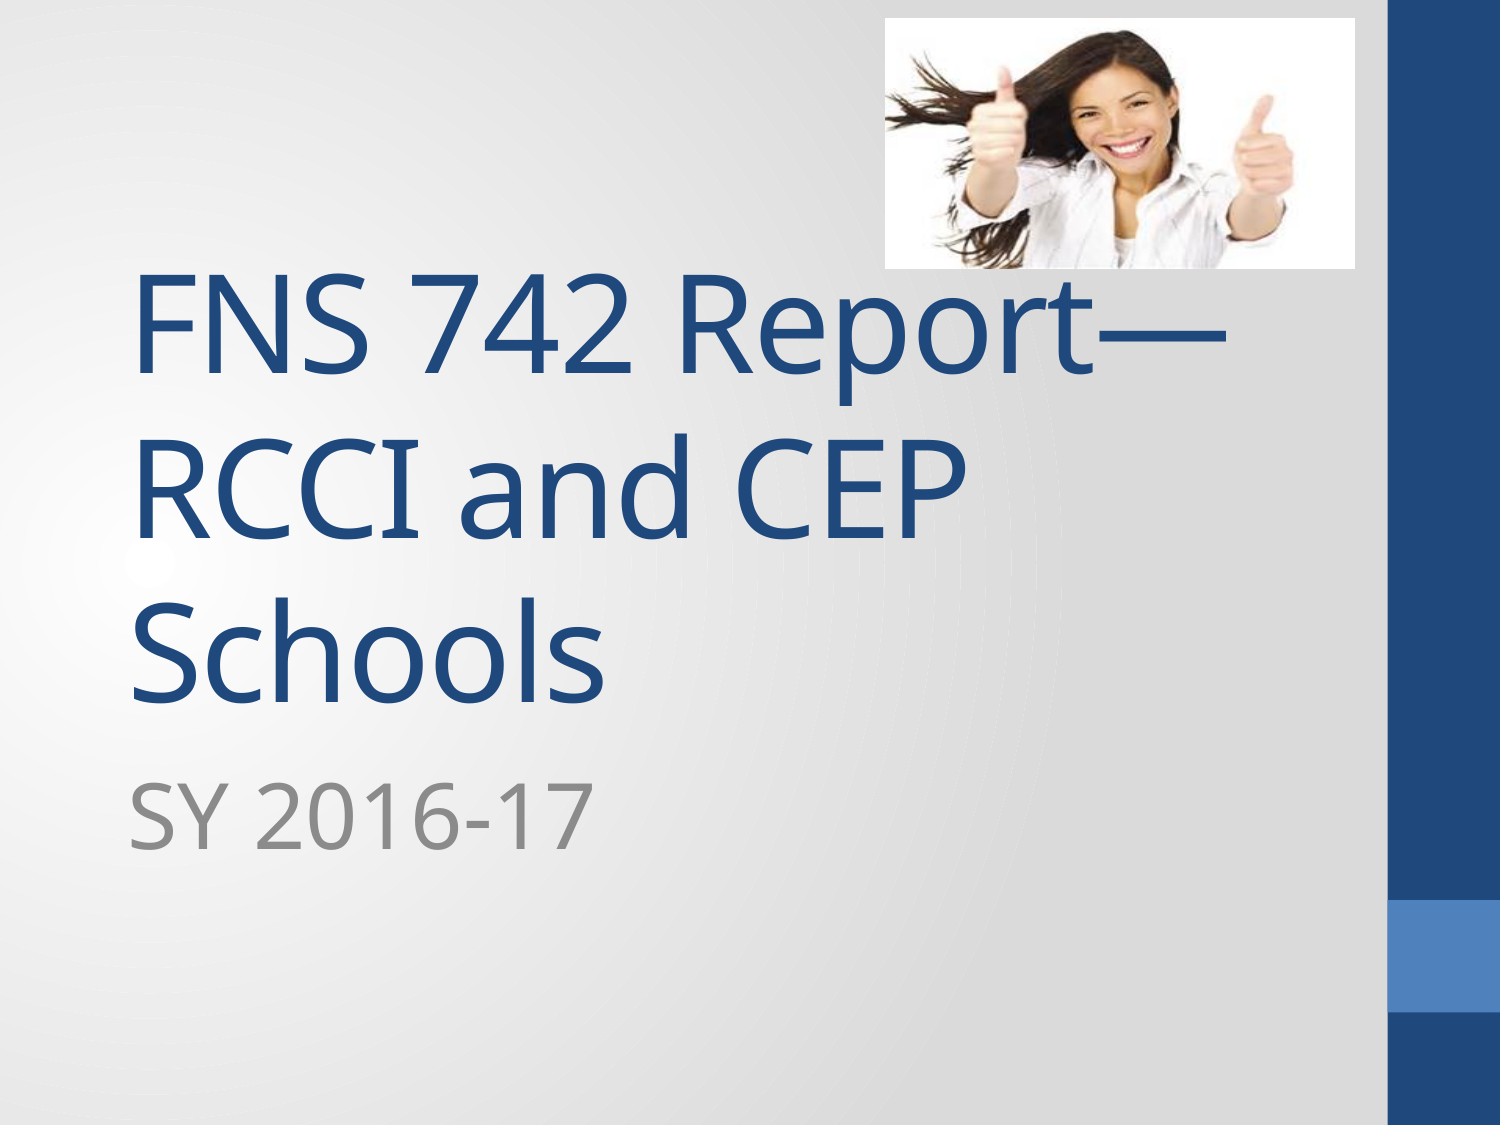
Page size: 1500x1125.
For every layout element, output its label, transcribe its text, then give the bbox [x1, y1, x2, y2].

subtitle SY 2016-17 [112, 750, 1173, 925]
picture [885, 18, 1355, 270]
title FNS 742 Report—RCCI and CEP Schools [112, 312, 1350, 738]
